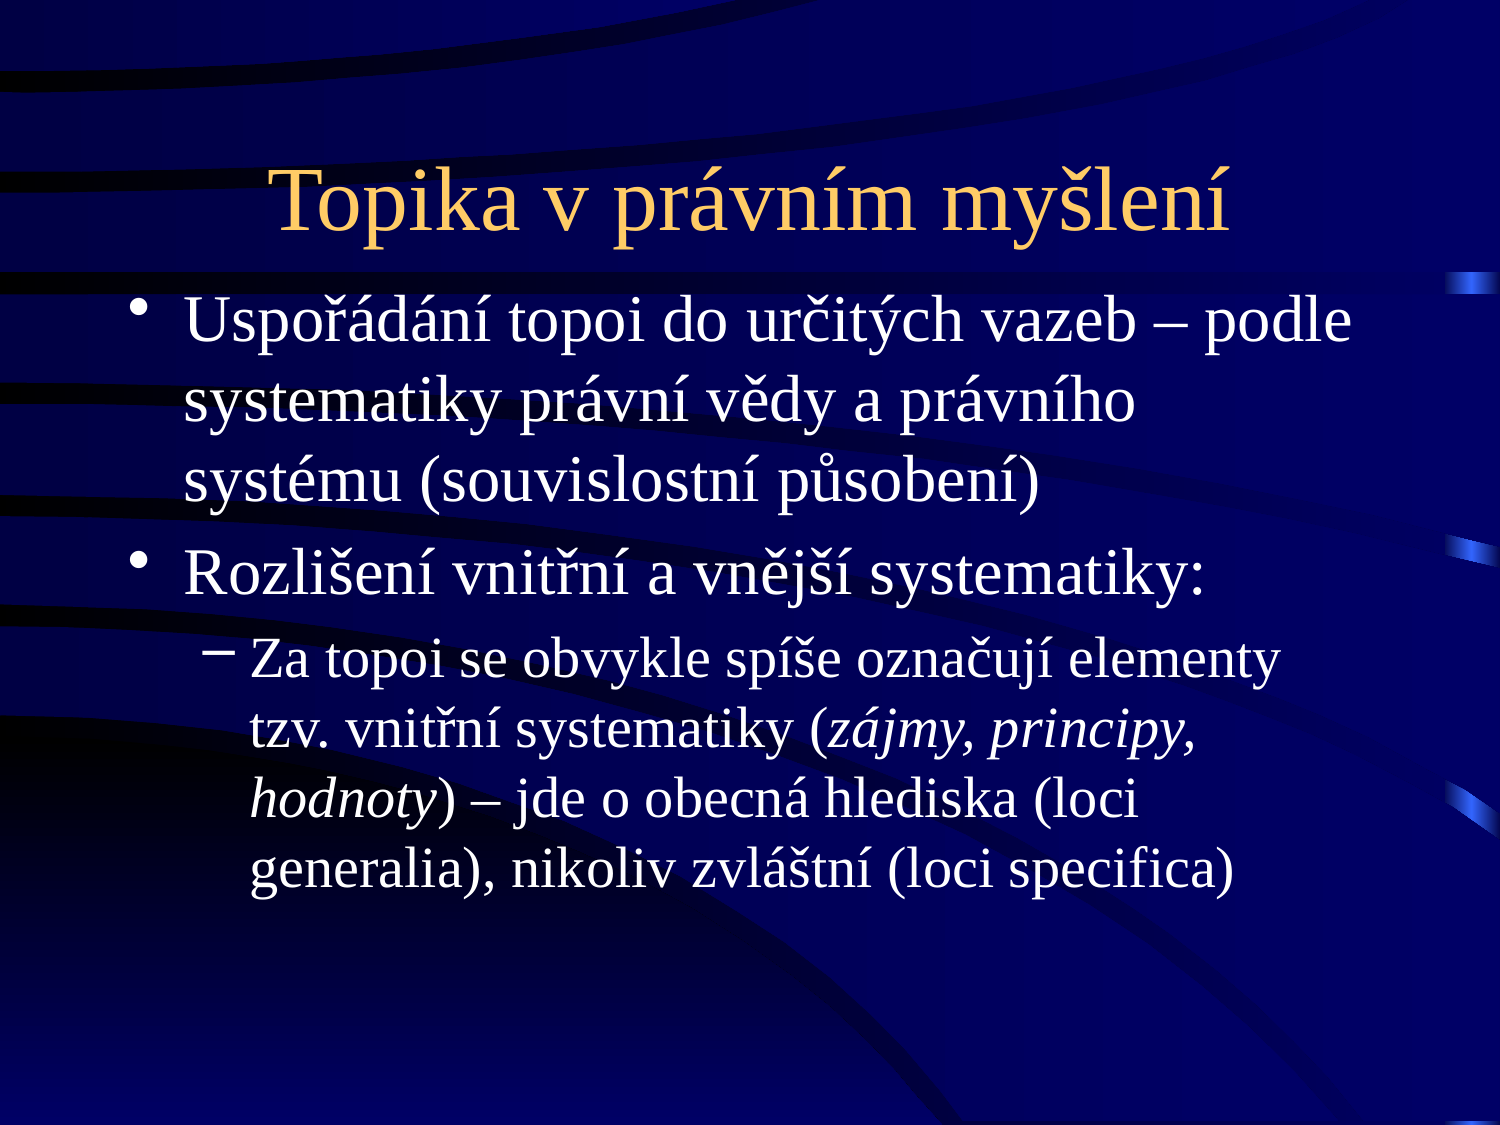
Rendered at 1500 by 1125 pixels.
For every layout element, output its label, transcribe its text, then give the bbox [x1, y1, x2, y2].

list Uspořádání topoi do určitých vazeb – podle systematiky právní vědy a právního systému (souvislostní působení) Rozlišení vnitřní a vnější systematiky: Za topoi se obvykle spíše označují elementy tzv. vnitřní systematiky (zájmy, principy, hodnoty) – jde o obecná hlediska (loci generalia), nikoliv zvláštní (loci specifica) [112, 267, 1388, 1000]
title Topika v právním myšlení [112, 99, 1388, 267]
